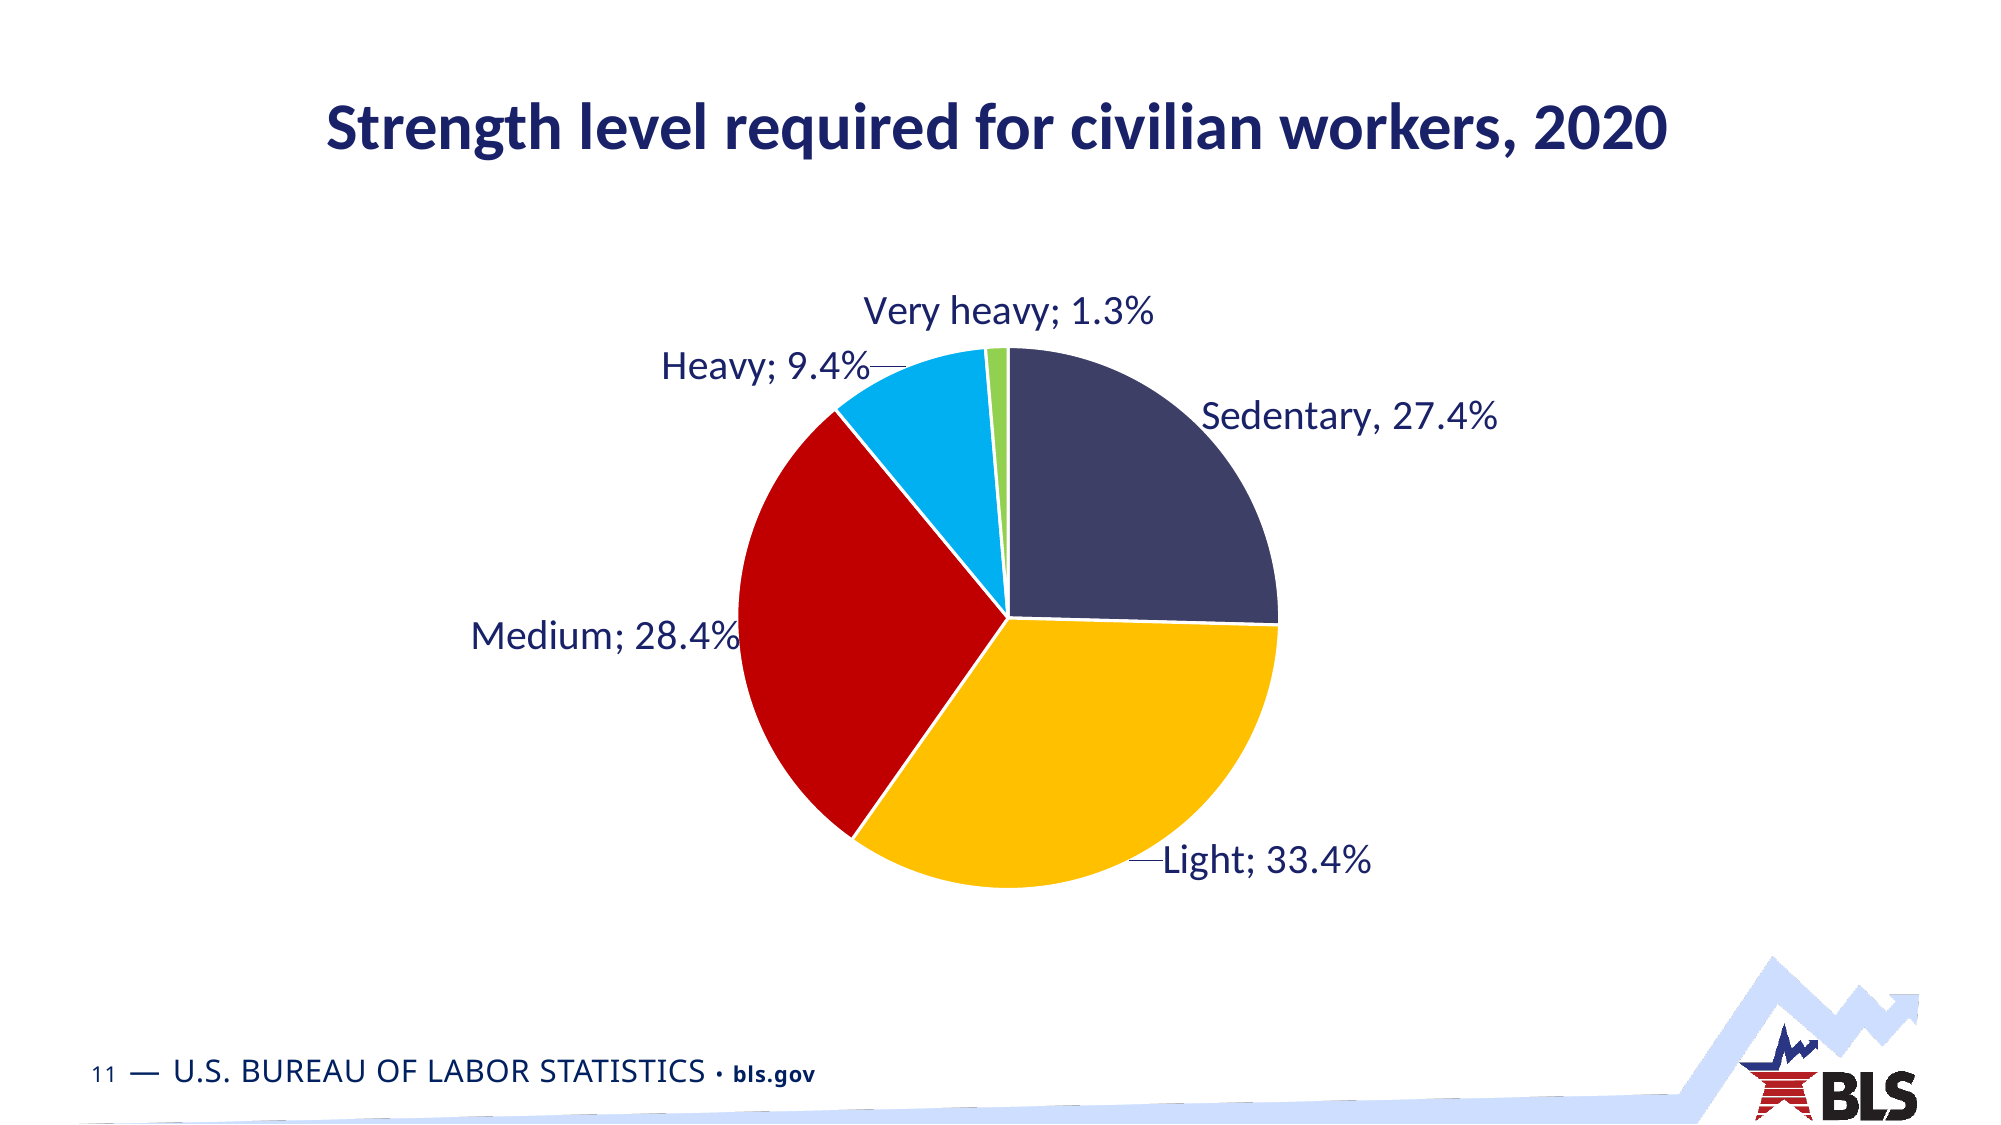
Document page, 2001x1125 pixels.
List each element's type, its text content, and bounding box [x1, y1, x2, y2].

chart [80, 282, 1919, 938]
title Strength level required for civilian workers, 2020 [79, 74, 1918, 208]
picture [79, 956, 1919, 1124]
